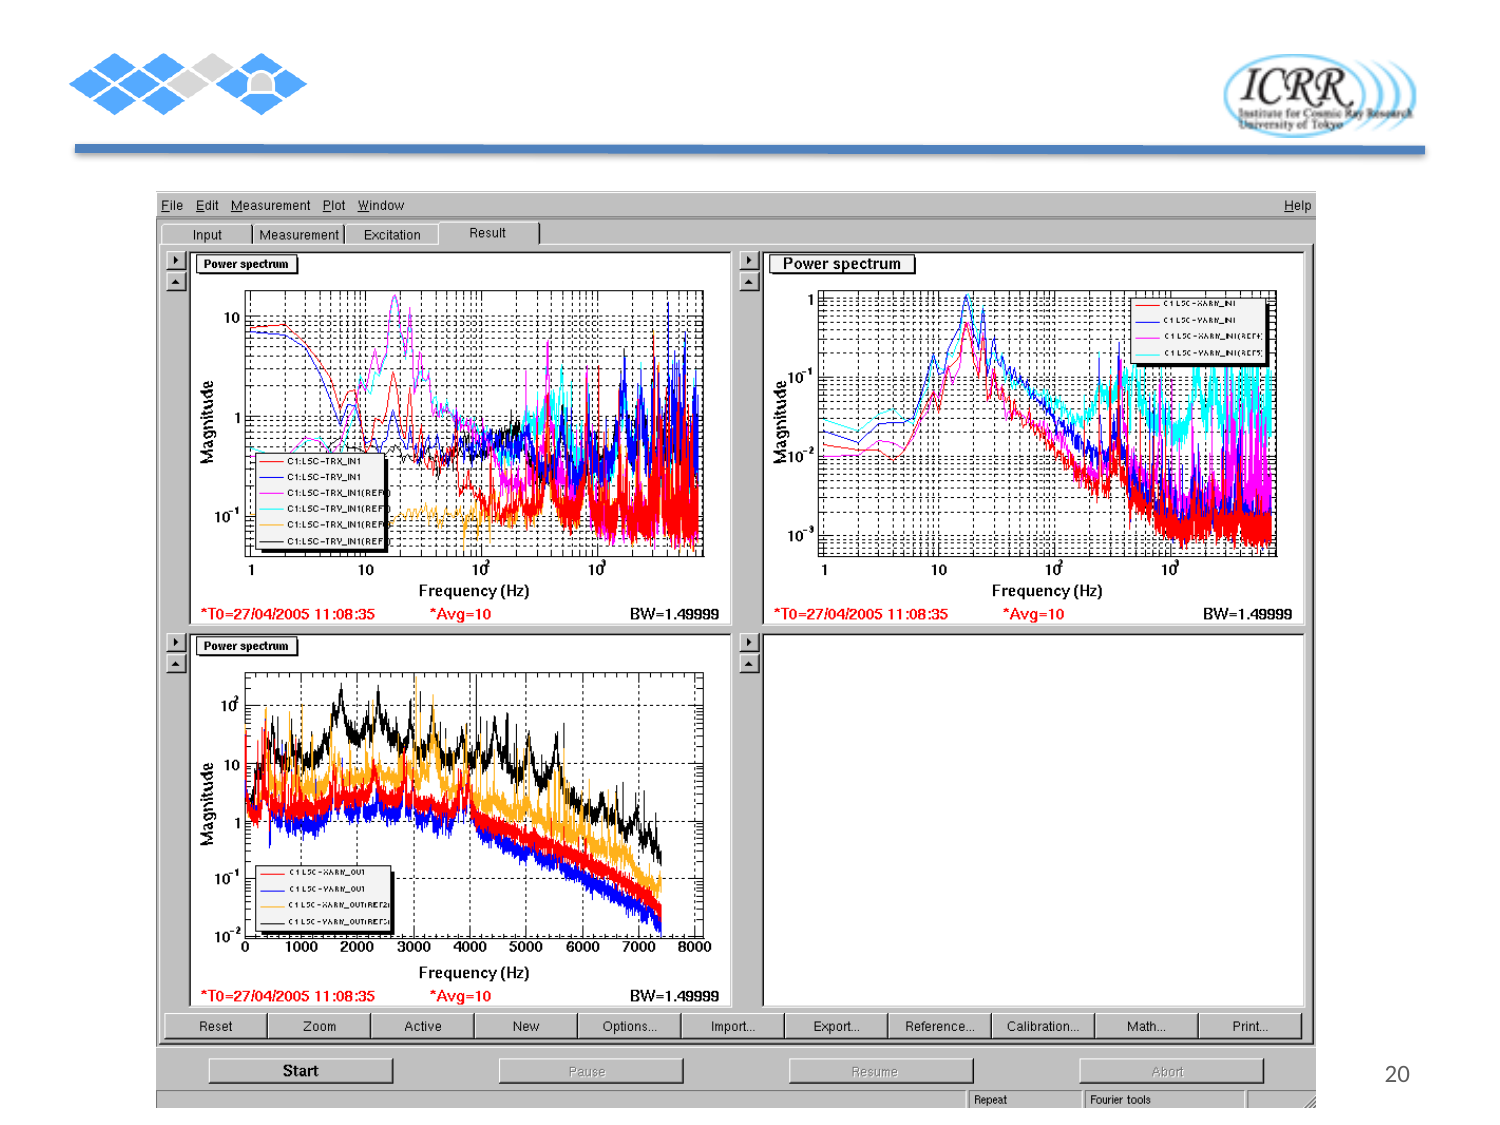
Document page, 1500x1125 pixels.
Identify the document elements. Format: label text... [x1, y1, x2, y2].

picture [1216, 54, 1425, 138]
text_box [155, 190, 1316, 1108]
slide_number 20 [1319, 1042, 1425, 1103]
picture [62, 49, 313, 120]
